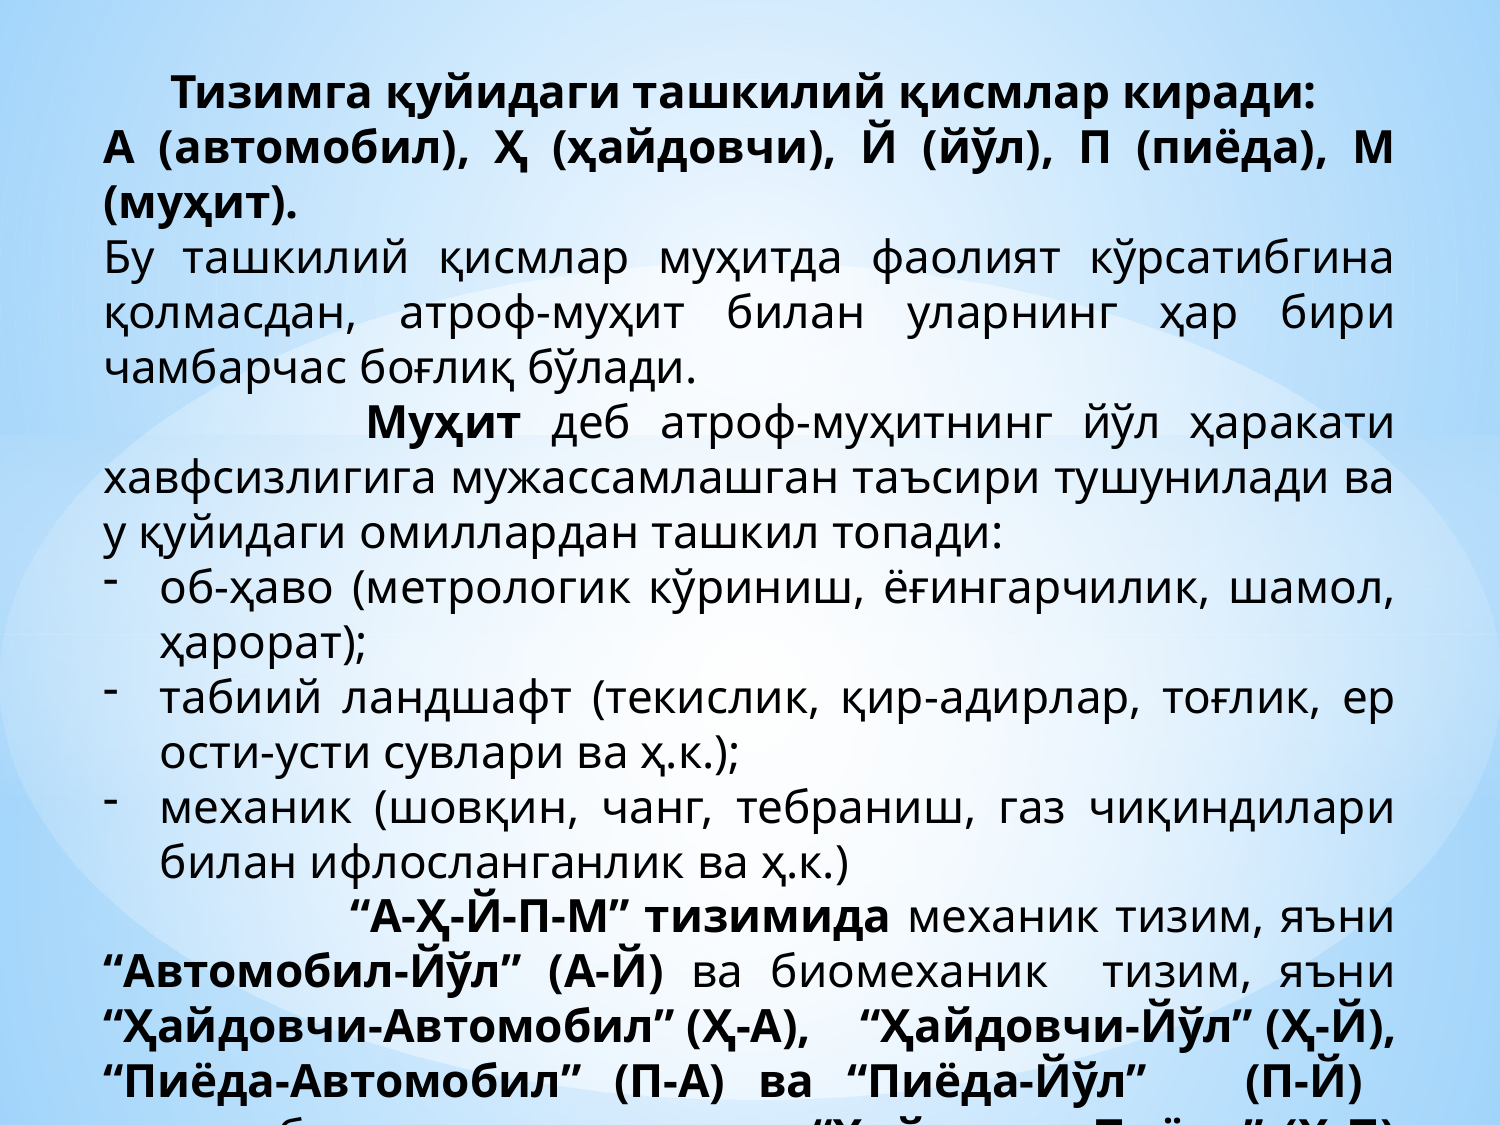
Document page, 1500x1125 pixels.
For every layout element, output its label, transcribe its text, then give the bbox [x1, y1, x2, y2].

text_box Тизимга қуйидаги ташкилий қисмлар киради: А (автомобил), Ҳ (ҳайдовчи), Й (йўл), П (пиёда), М (муҳит). Бу ташкилий қисмлар муҳитда фаолият кўрсатибгина қолмасдан, атроф-муҳит билан уларнинг ҳар бири чамбарчас боғлиқ бўлади. Муҳит деб атроф-муҳитнинг йўл ҳаракати хавфсизлигига мужассамлашган таъсири тушунилади ва у қуйидаги омиллардан ташкил топади: об-ҳаво (метрологик кўриниш, ёғингарчилик, шамол, ҳарорат); табиий ландшафт (текислик, қир-адирлар, тоғлик, ер ости-усти сувлари ва ҳ.к.); механик (шовқин, чанг, тебраниш, газ чиқиндилари билан ифлосланганлик ва ҳ.к.) “А-Ҳ-Й-П-М” тизимида механик тизим, яъни “Автомобил-Йўл” (А-Й) ва биомеханик тизим, яъни “Ҳайдовчи-Автомобил” (Ҳ-А), “Ҳайдовчи-Йўл” (Ҳ-Й), “Пиёда-Автомобил” (П-А) ва “Пиёда-Йўл” (П-Й) ҳамда биологик тизим, яъни “Ҳайдовчи-Пиёда” (Ҳ-П) тизимларини ажратиб кўрсатиш мумкин. [88, 55, 1412, 1125]
